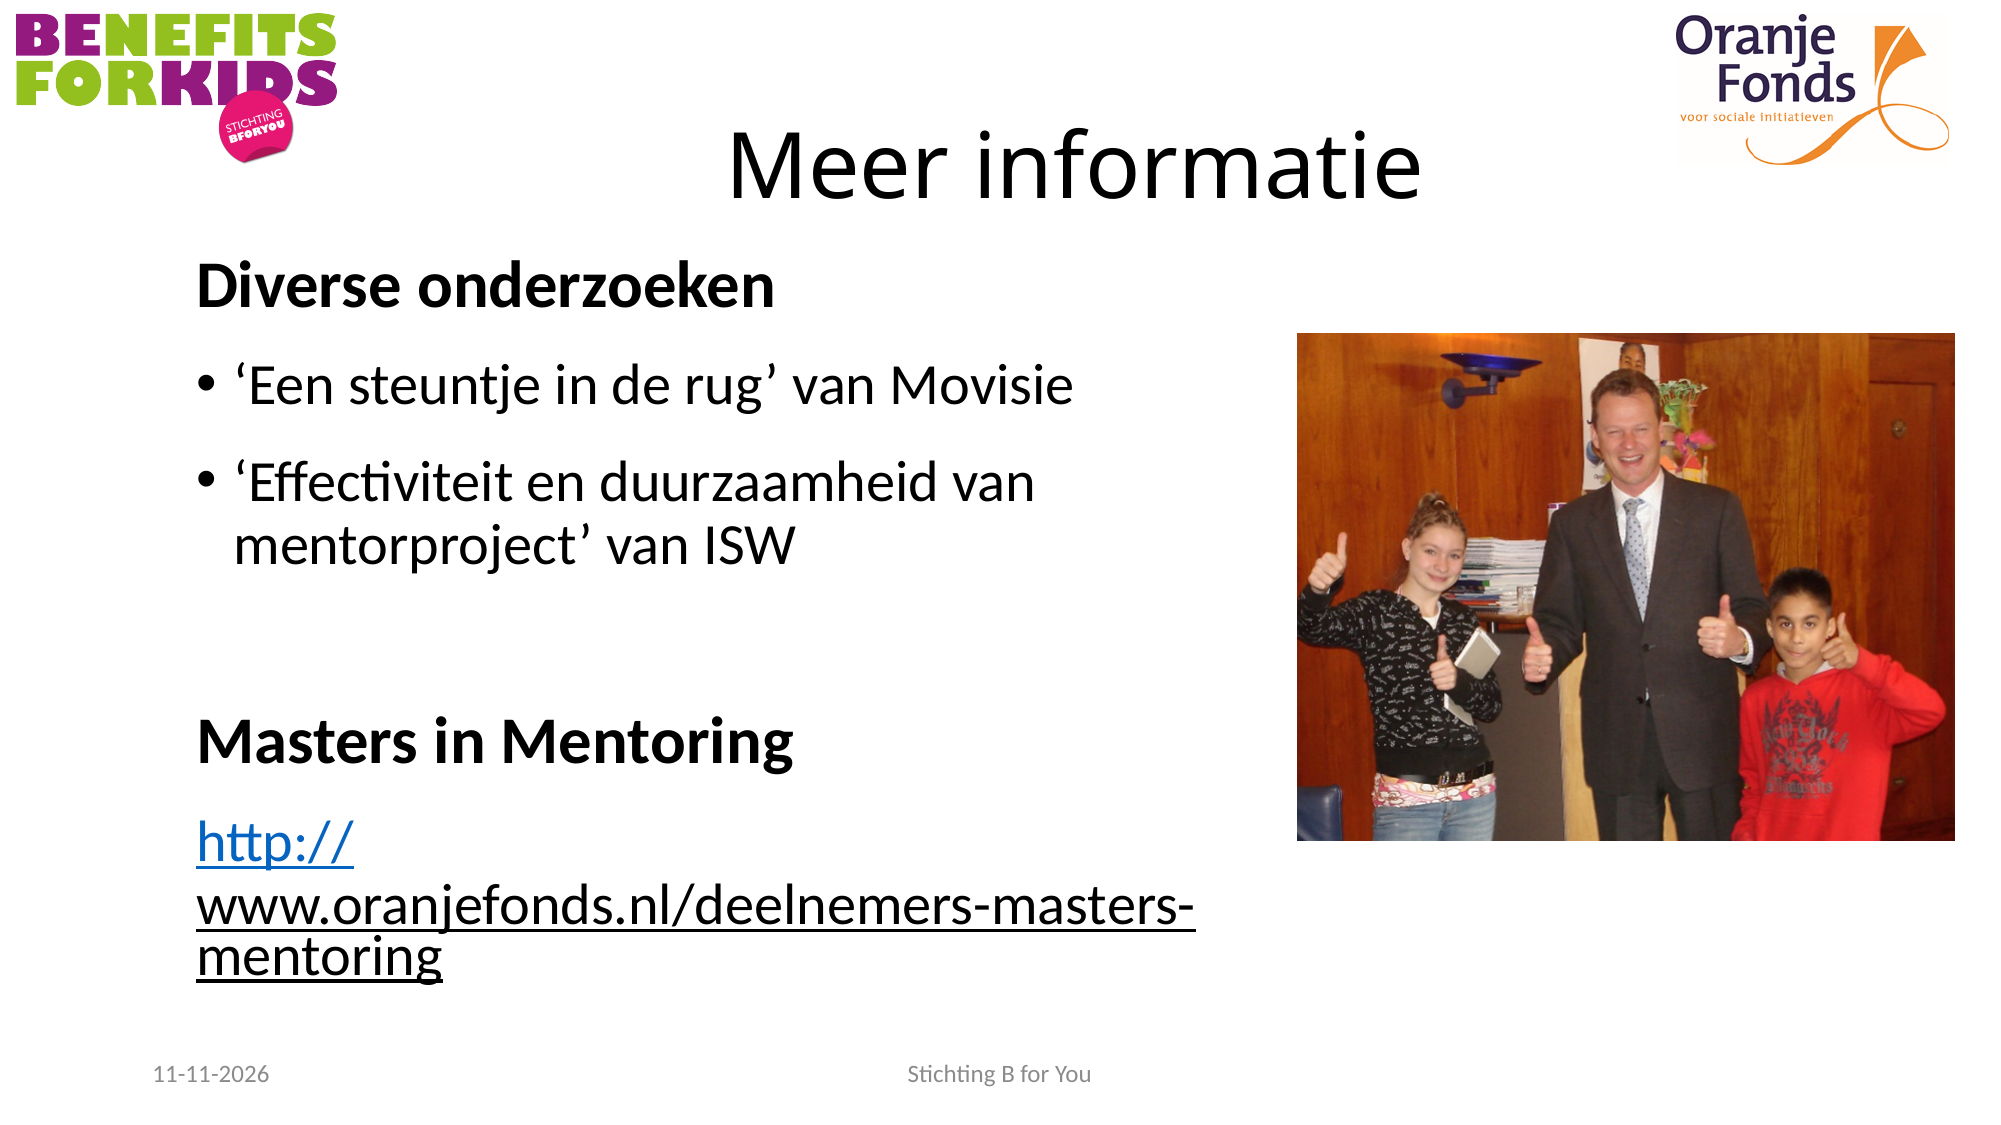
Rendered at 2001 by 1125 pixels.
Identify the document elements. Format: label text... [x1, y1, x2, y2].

title Meer informatie [137, 59, 1863, 278]
footer Stichting B for You [662, 1042, 1338, 1103]
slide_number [137, 1042, 588, 1103]
list Diverse onderzoeken ‘Een steuntje in de rug’ van Movisie ‘Effectiviteit en duurzaamheid van mentorproject’ van ISW Masters in Mentoring http://www.oranjefonds.nl/deelnemers-masters-mentoring [181, 241, 1213, 1063]
picture [1297, 333, 1955, 841]
picture [16, 13, 337, 165]
picture [1676, 14, 1949, 165]
